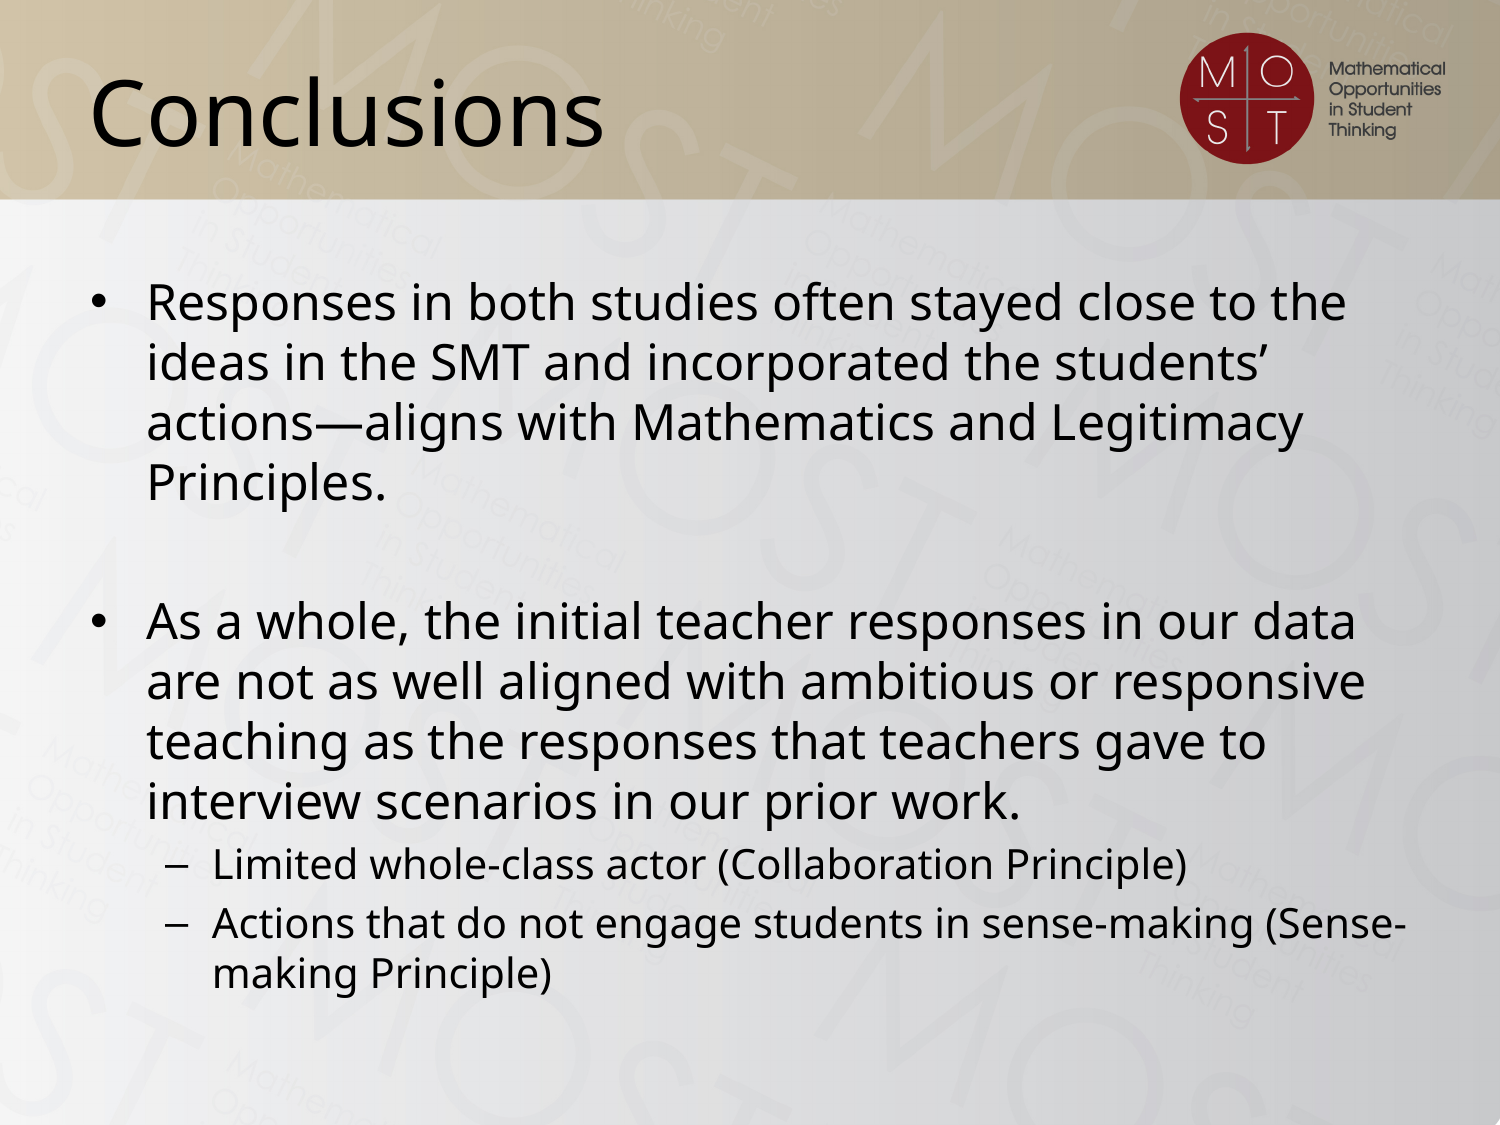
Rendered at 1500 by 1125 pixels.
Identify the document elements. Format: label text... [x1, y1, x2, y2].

list Responses in both studies often stayed close to the ideas in the SMT and incorporated the students’ actions—aligns with Mathematics and Legitimacy Principles. As a whole, the initial teacher responses in our data are not as well aligned with ambitious or responsive teaching as the responses that teachers gave to interview scenarios in our prior work. Limited whole-class actor (Collaboration Principle) Actions that do not engage students in sense-making (Sense-making Principle) [75, 262, 1425, 1097]
title Conclusions [73, 15, 1424, 204]
picture [0, 0, 1500, 1125]
